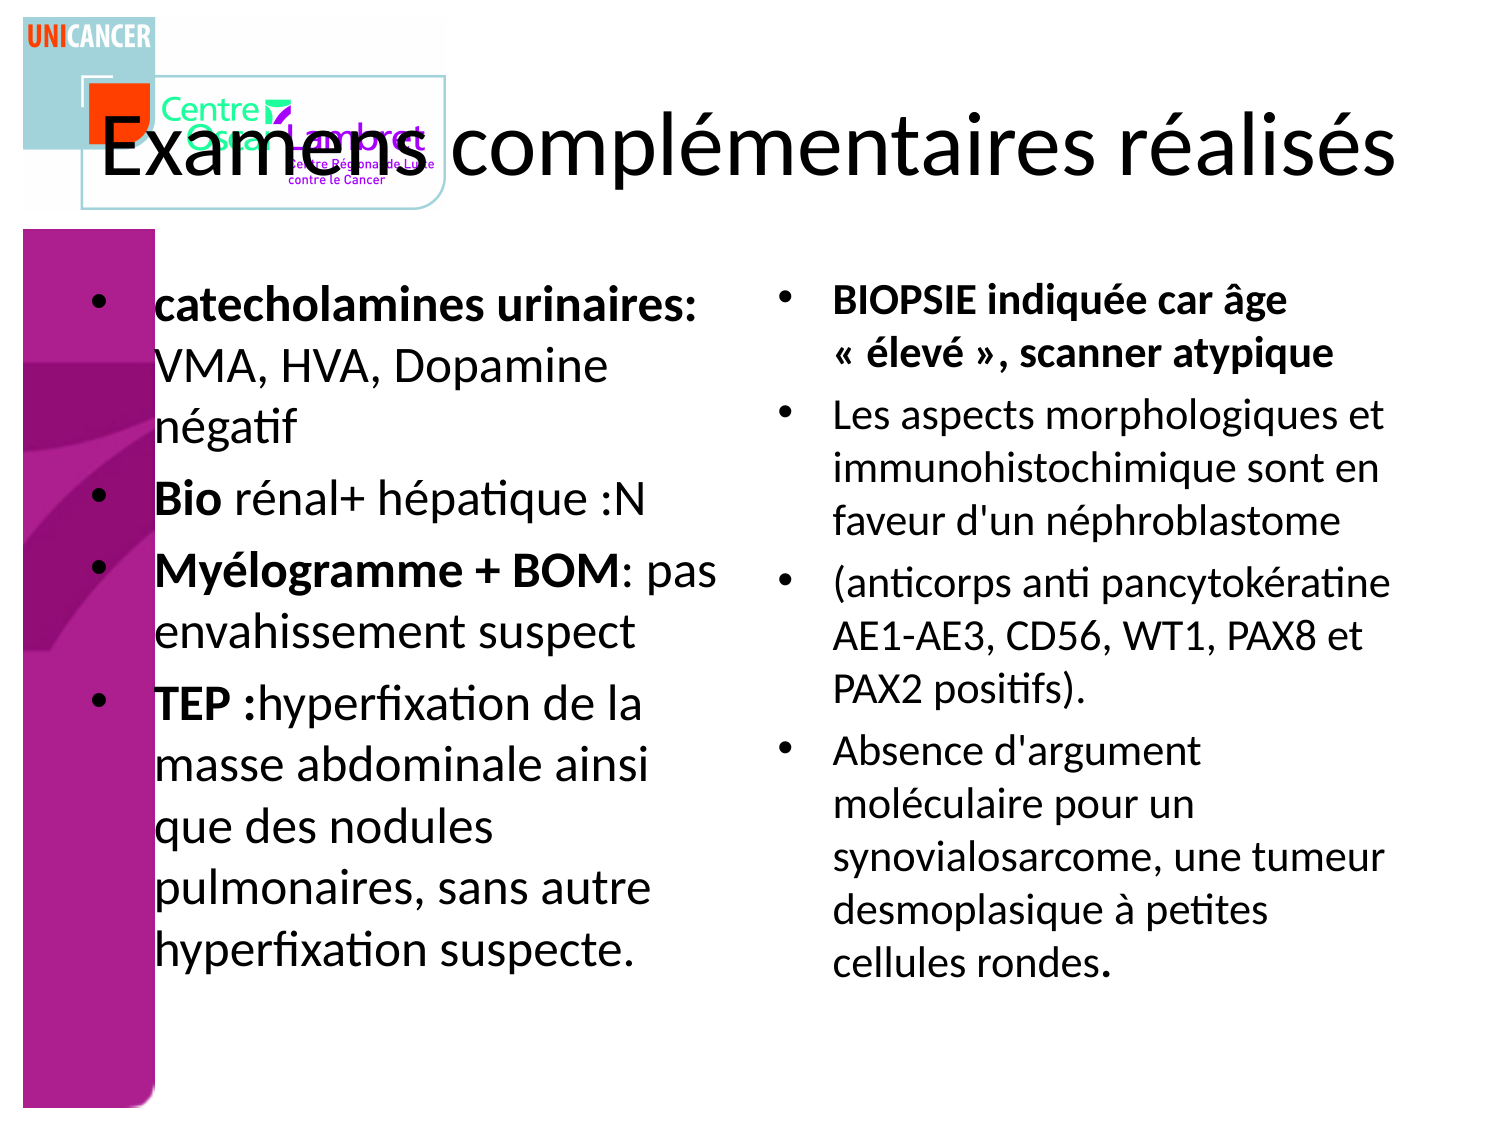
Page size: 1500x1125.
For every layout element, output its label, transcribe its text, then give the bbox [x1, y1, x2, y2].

title Examens complémentaires réalisés [75, 45, 1425, 233]
picture [23, 229, 155, 1108]
list catecholamines urinaires: VMA, HVA, Dopamine négatif Bio rénal+ hépatique :N Myélogramme + BOM: pas envahissement suspect TEP :hyperfixation de la masse abdominale ainsi que des nodules pulmonaires, sans autre hyperfixation suspecte. [75, 262, 738, 1005]
picture [23, 17, 446, 210]
list BIOPSIE indiquée car âge « élevé », scanner atypique Les aspects morphologiques et immunohistochimique sont en faveur d'un néphroblastome (anticorps anti pancytokératine AE1-AE3, CD56, WT1, PAX8 et PAX2 positifs). Absence d'argument moléculaire pour un synovialosarcome, une tumeur desmoplasique à petites cellules rondes. [762, 262, 1425, 1005]
